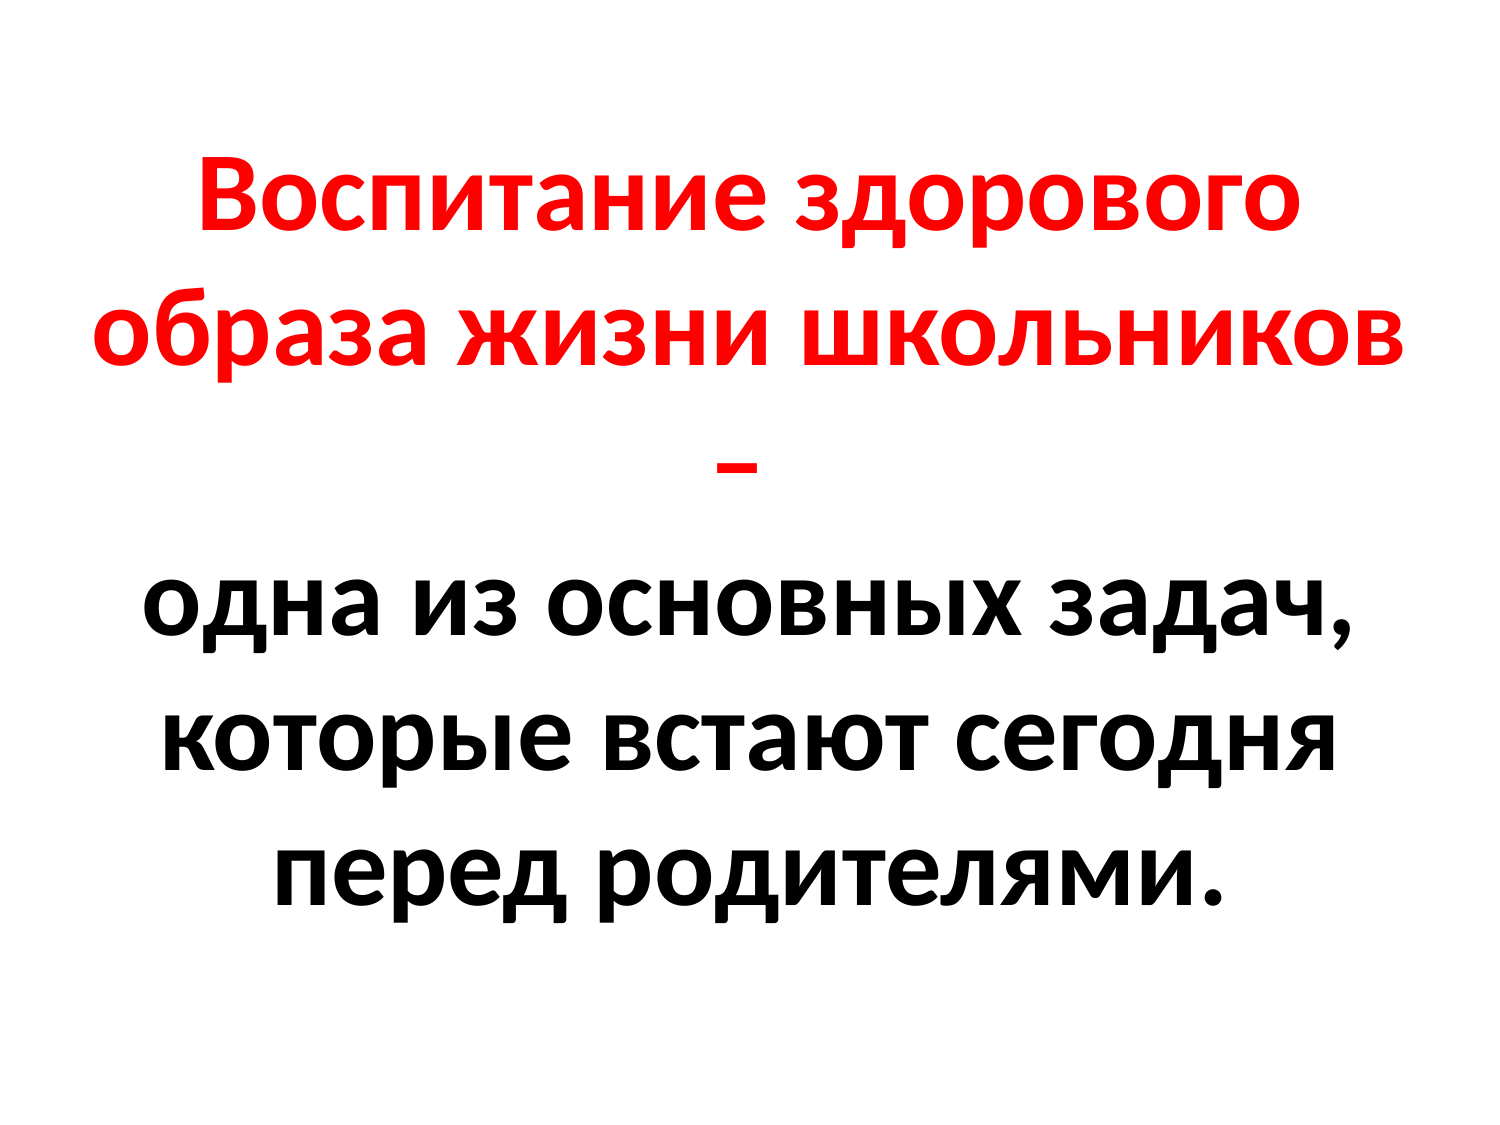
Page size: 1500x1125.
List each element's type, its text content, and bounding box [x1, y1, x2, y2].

title Воспитание здорового образа жизни школьников – одна из основных задач, которые встают сегодня перед родителями. [75, 45, 1425, 1000]
